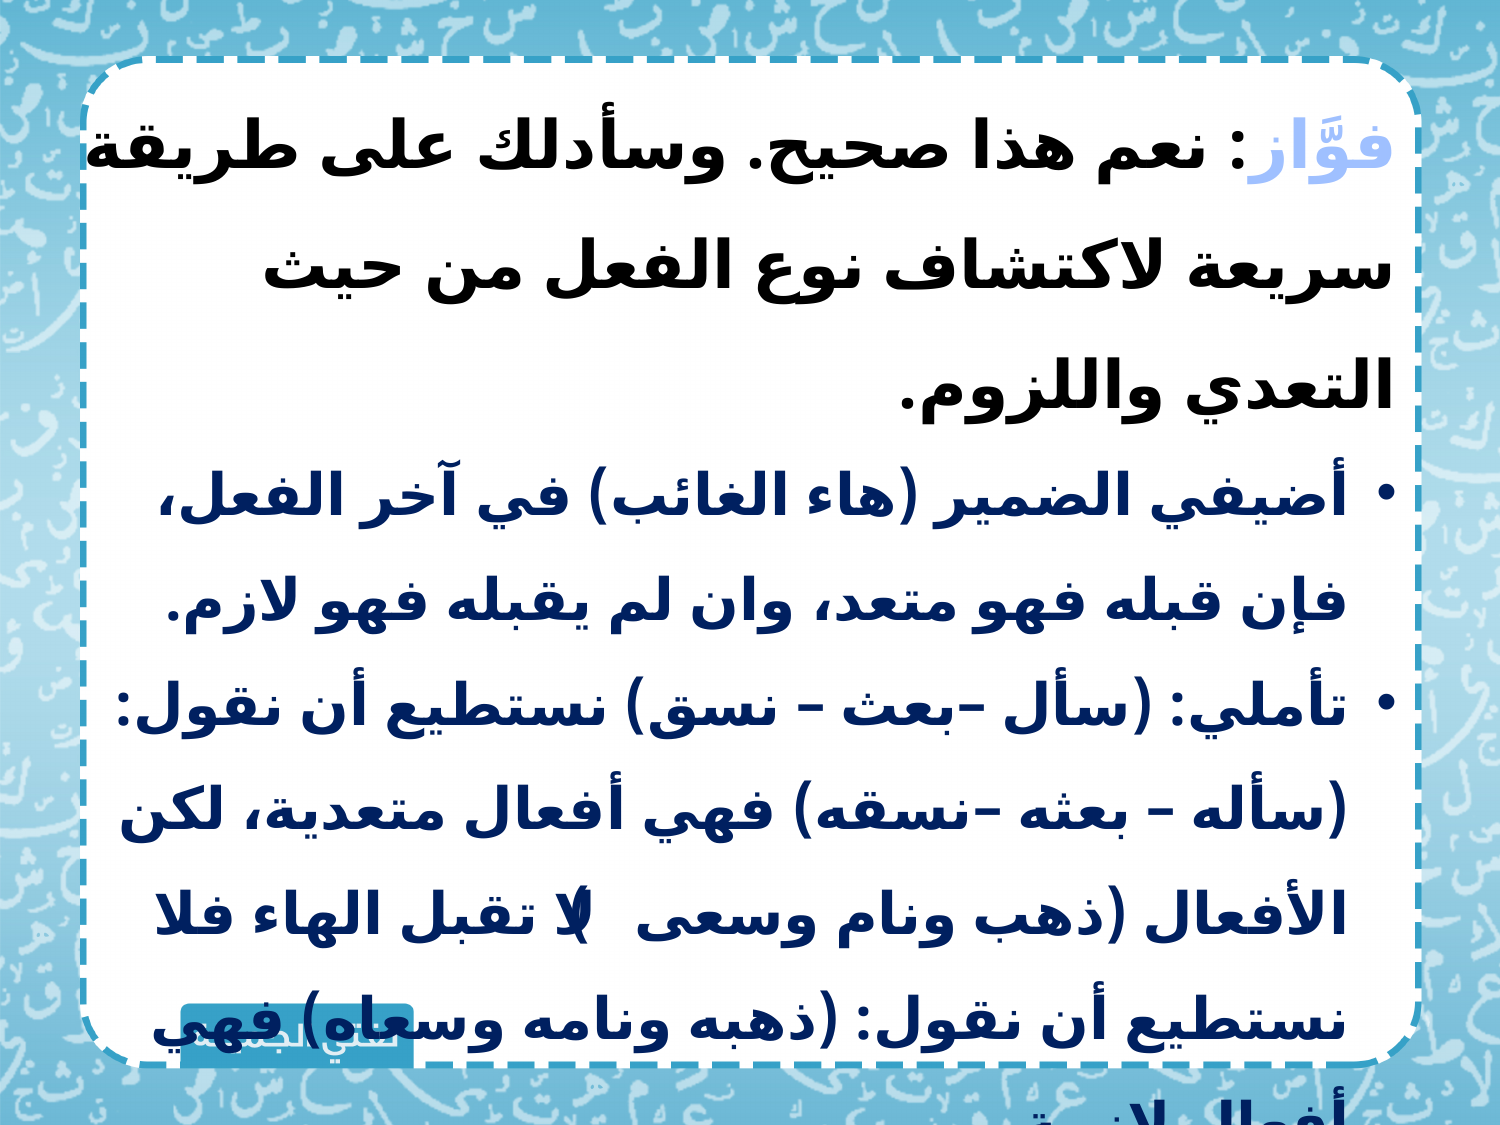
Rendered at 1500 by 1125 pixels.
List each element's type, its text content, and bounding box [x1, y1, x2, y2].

text_box فوَّاز: نعم هذا صحيح. وسأدلك على طريقة سريعة لاكتشاف نوع الفعل من حيث التعدي واللزوم. أضيفي الضمير (هاء الغائب) في آخر الفعل، فإن قبله فهو متعد، وان لم يقبله فهو لازم. تأملي: (سأل –بعث – نسق) نستطيع أن نقول:(سأله – بعثه –نسقه) فهي أفعال متعدية، لكن الأفعال (ذهب ونام وسعى) لا تقبل الهاء فلا نستطيع أن نقول: (ذهبه ونامه وسعاه) فهي أفعال لازمة. نورة: جزاك الله خيراً يا أخي، ونوَّر قلبك، فقد استفدت منك كثيراً. [64, 54, 1412, 1125]
picture [0, 0, 1500, 1125]
